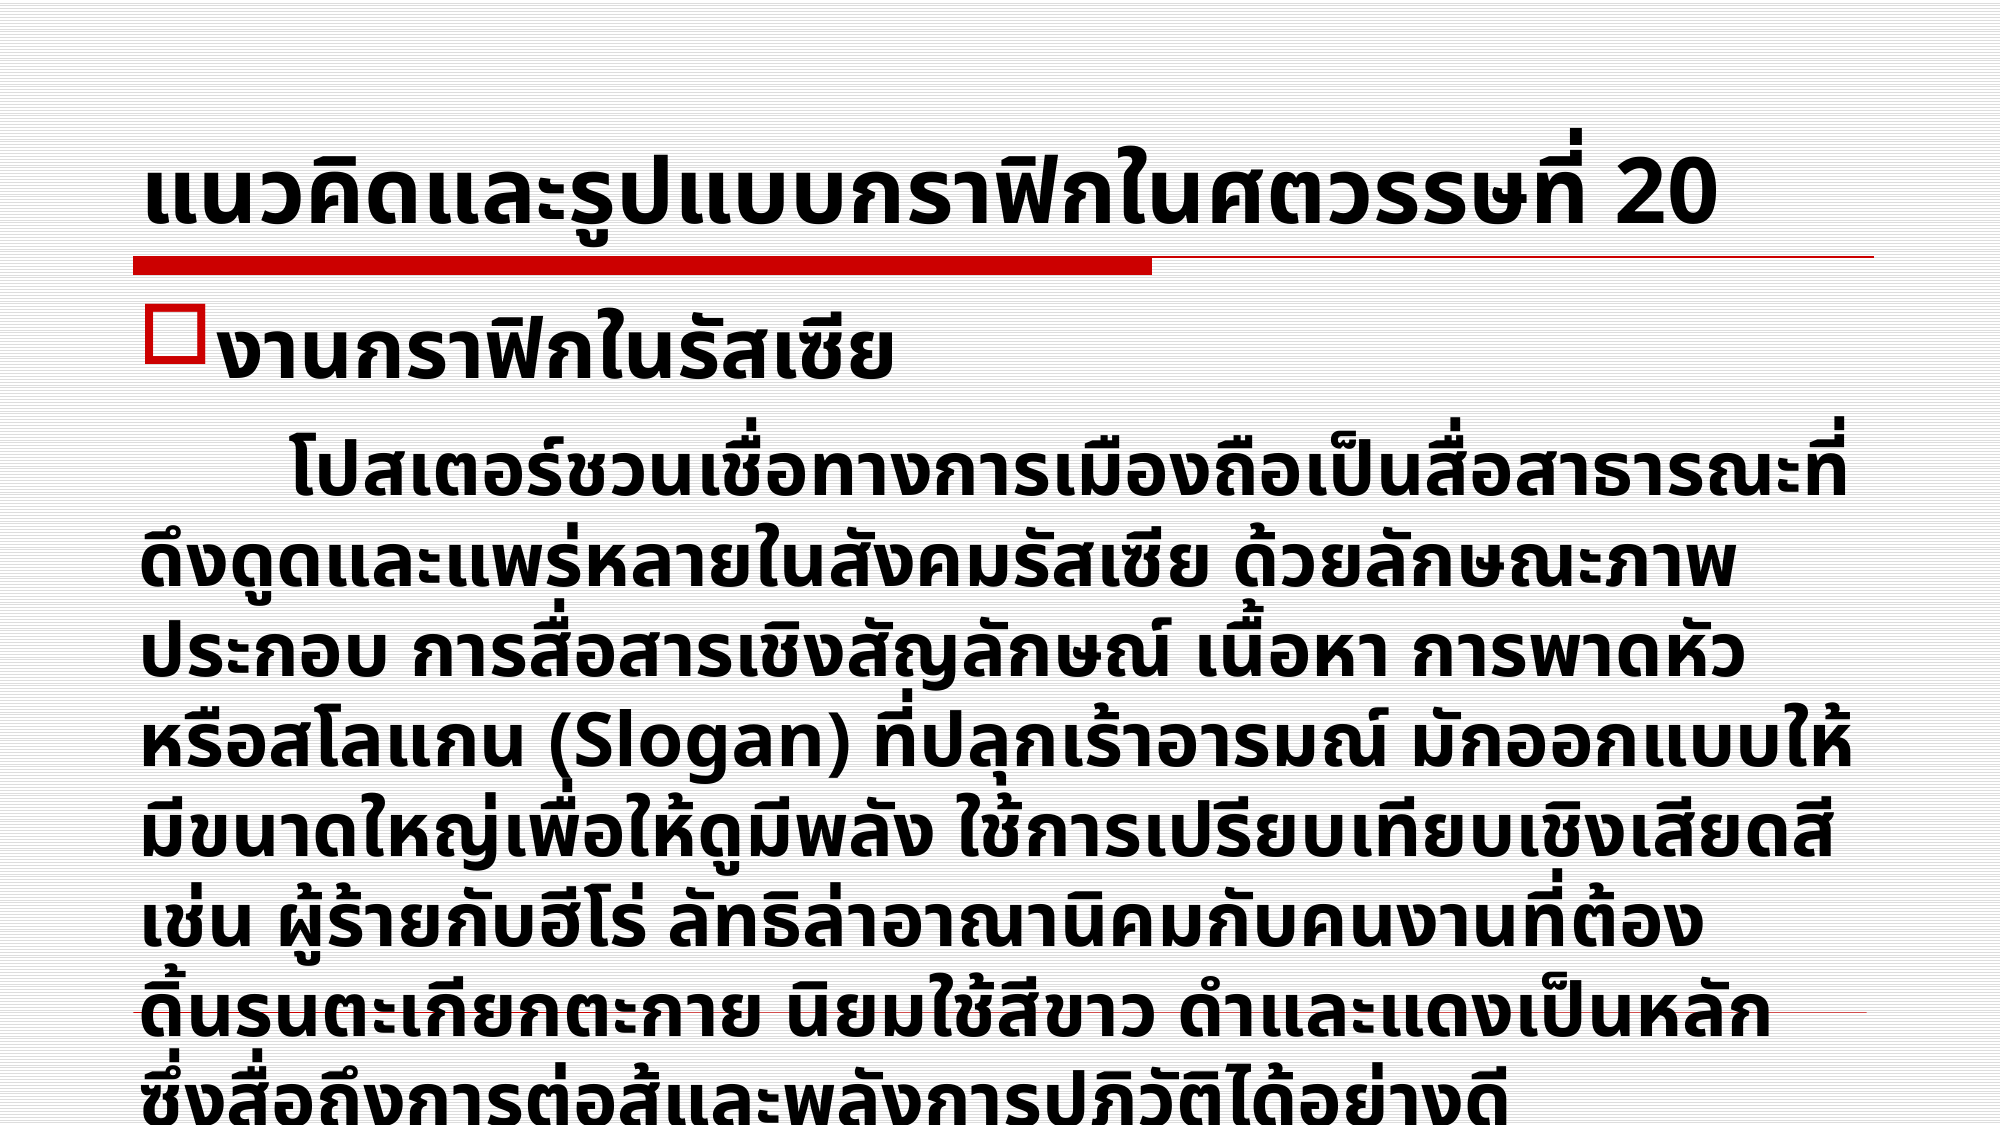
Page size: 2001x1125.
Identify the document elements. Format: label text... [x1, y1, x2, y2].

list งานกราฟิกในรัสเซีย โปสเตอร์ชวนเชื่อทางการเมืองถือเป็นสื่อสาธารณะที่ดึงดูดและแพร่หลายในสังคมรัสเซีย ด้วยลักษณะภาพประกอบ การสื่อสารเชิงสัญลักษณ์ เนื้อหา การพาดหัว หรือสโลแกน (Slogan) ที่ปลุกเร้าอารมณ์ มักออกแบบให้มีขนาดใหญ่เพื่อให้ดูมีพลัง ใช้การเปรียบเทียบเชิงเสียดสี เช่น ผู้ร้ายกับฮีโร่ ลัทธิล่าอาณานิคมกับคนงานที่ต้องดิ้นรนตะเกียกตะกาย นิยมใช้สีขาว ดำและแดงเป็นหลัก ซึ่งสื่อถึงการต่อสู้และพลังการปฏิวัติได้อย่างดี [123, 287, 1874, 988]
title แนวคิดและรูปแบบกราฟิกในศตวรรษที่ 20 [125, 50, 1876, 250]
